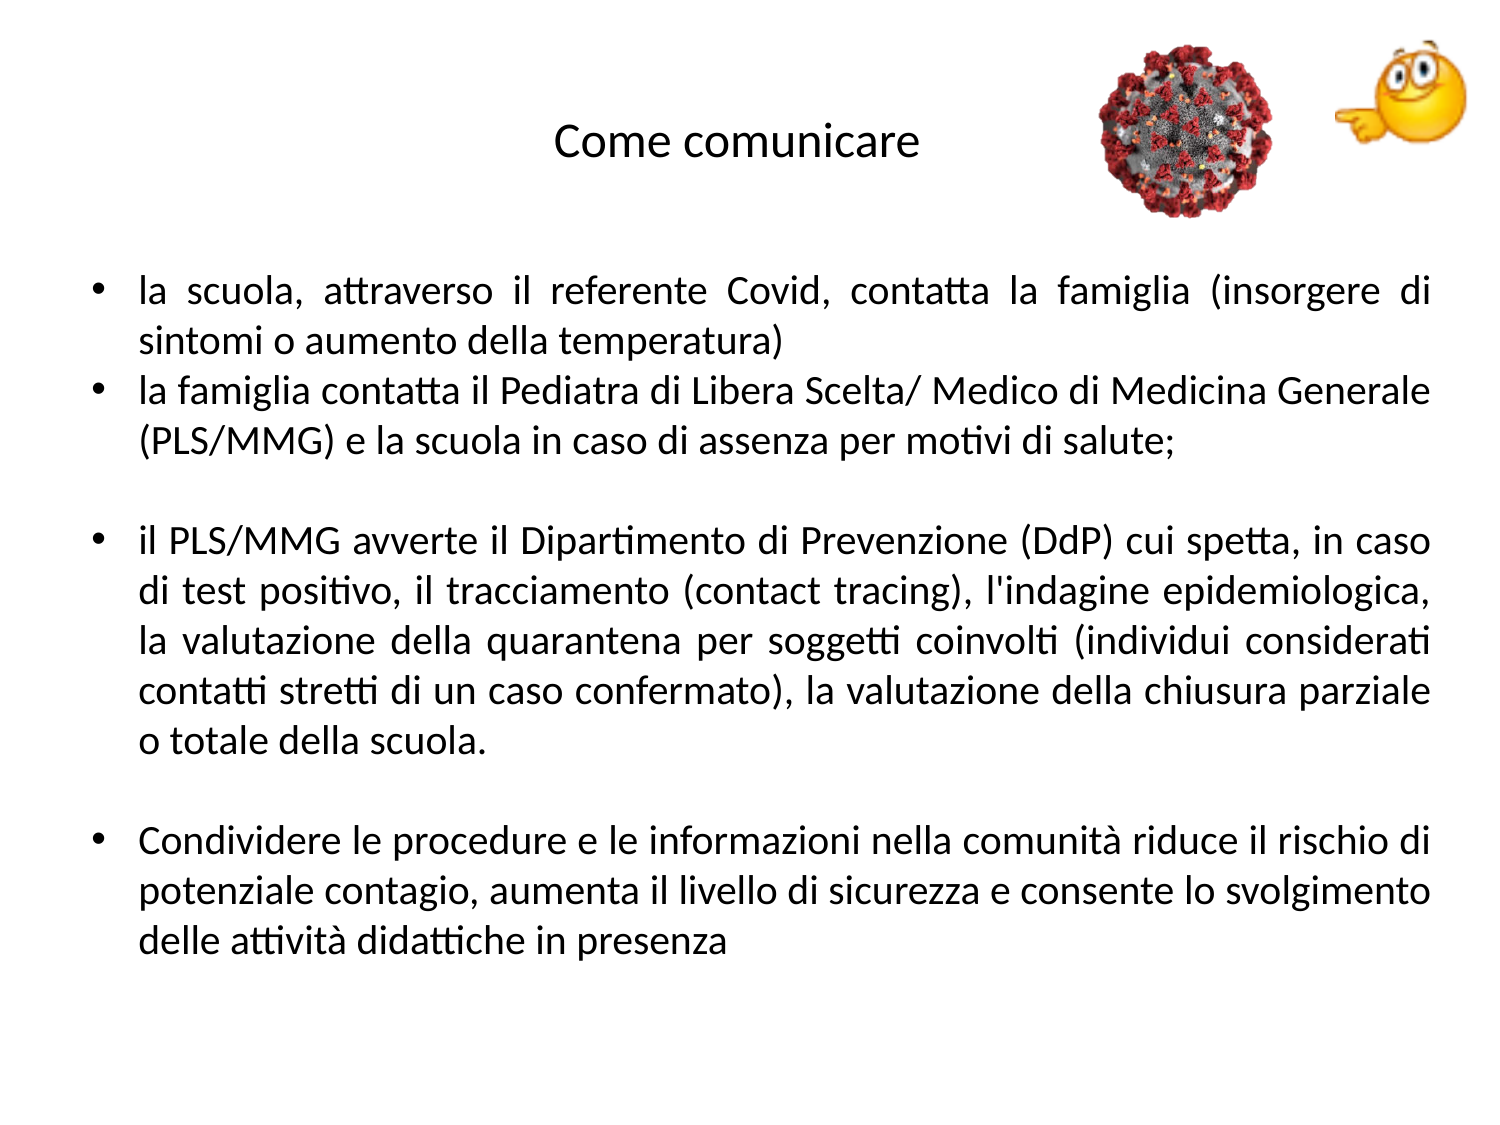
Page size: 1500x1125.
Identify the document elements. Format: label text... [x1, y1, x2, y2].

picture [1334, 37, 1471, 150]
picture [1034, 32, 1333, 232]
text_box la scuola, attraverso il referente Covid, contatta la famiglia (insorgere di sintomi o aumento della temperatura) la famiglia contatta il Pediatra di Libera Scelta/ Medico di Medicina Generale (PLS/MMG) e la scuola in caso di assenza per motivi di salute; il PLS/MMG avverte il Dipartimento di Prevenzione (DdP) cui spetta, in caso di test positivo, il tracciamento (contact tracing), l'indagine epidemiologica, la valutazione della quarantena per soggetti coinvolti (individui considerati contatti stretti di un caso confermato), la valutazione della chiusura parziale o totale della scuola. Condividere le procedure e le informazioni nella comunità riduce il rischio di potenziale contagio, aumenta il livello di sicurezza e consente lo svolgimento delle attività didattiche in presenza [76, 255, 1447, 1021]
text_box Come comunicare [539, 100, 936, 175]
